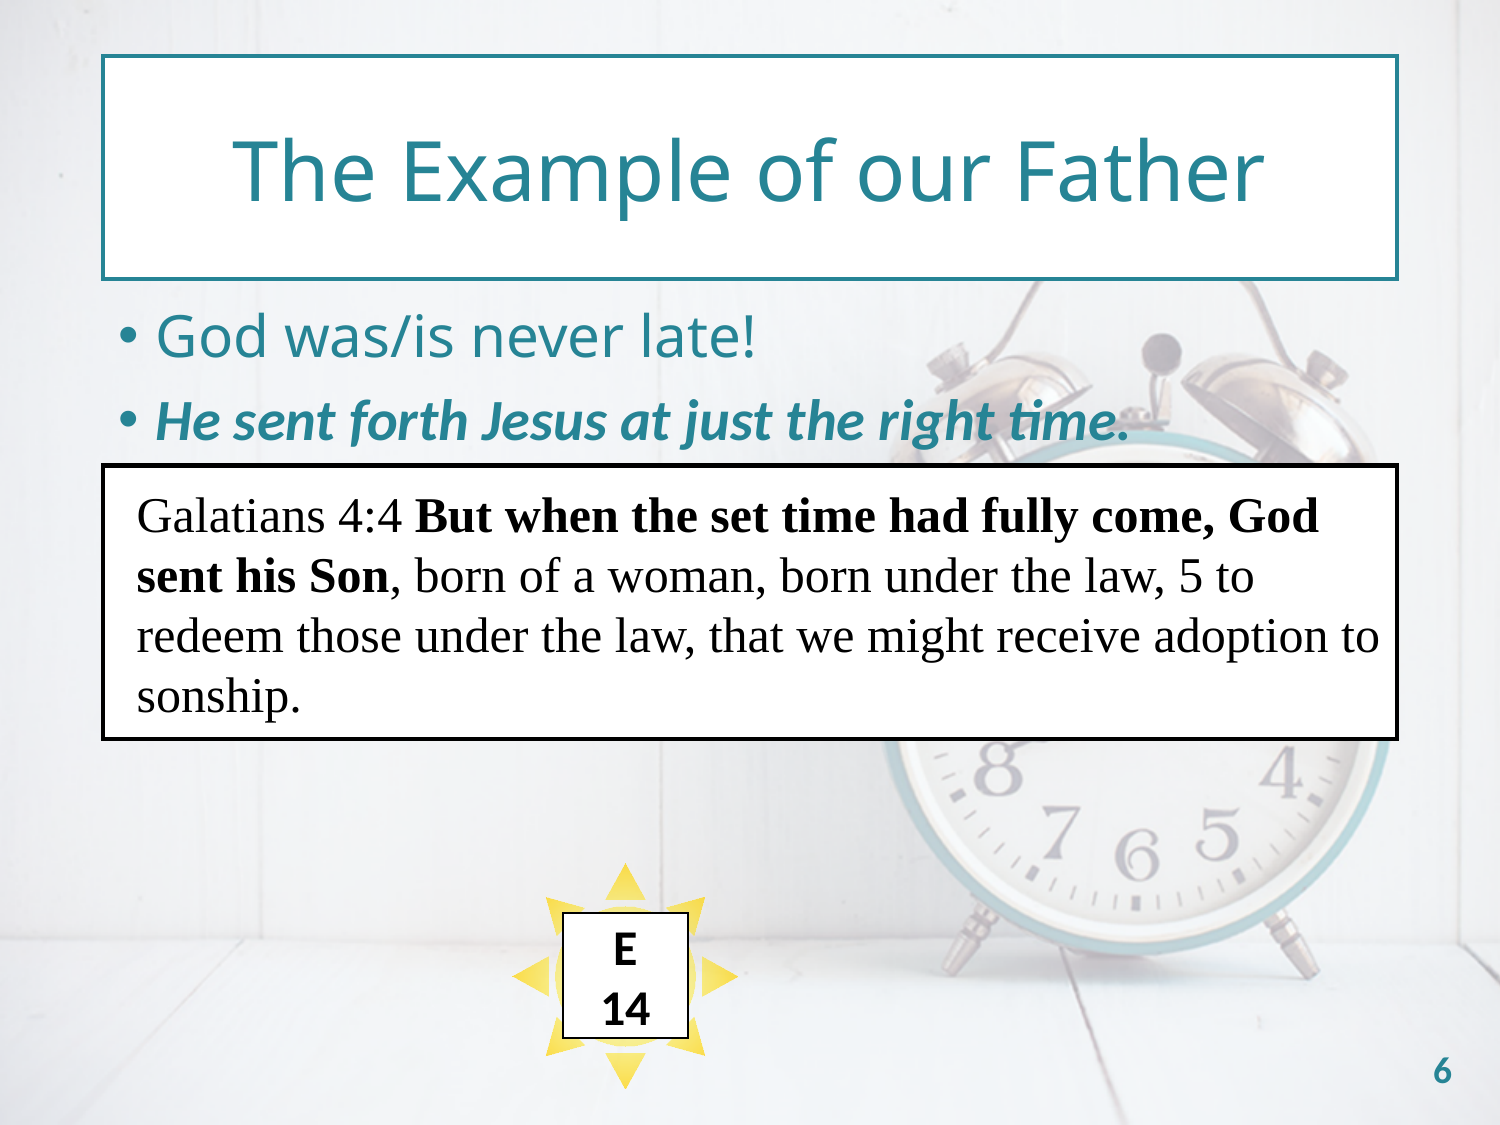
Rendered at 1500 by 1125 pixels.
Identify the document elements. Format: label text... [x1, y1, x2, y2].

text_box [605, 863, 646, 900]
text_box E 14 [562, 913, 688, 1039]
text_box [512, 955, 549, 996]
text_box [665, 1015, 705, 1056]
text_box [605, 1052, 646, 1089]
text_box The Example of our Father [102, 55, 1398, 280]
text_box 6 [1266, 1038, 1467, 1099]
picture [0, 0, 1500, 1125]
text_box Galatians 4:4 But when the set time had fully come, God sent his Son, born of a woman, born under the law, 5 to redeem those under the law, that we might receive adoption to sonship. [102, 464, 1398, 740]
text_box [545, 896, 586, 936]
list God was/is never late! He sent forth Jesus at just the right time. [103, 740, 1397, 1014]
text_box [545, 1015, 586, 1056]
text_box [594, 1039, 656, 1046]
text_box [701, 955, 738, 996]
text_box [594, 905, 657, 913]
text_box [555, 945, 562, 1007]
text_box [688, 944, 696, 1008]
text_box [665, 896, 705, 936]
list God was/is never late! He sent forth Jesus at just the right time. [103, 299, 1397, 464]
